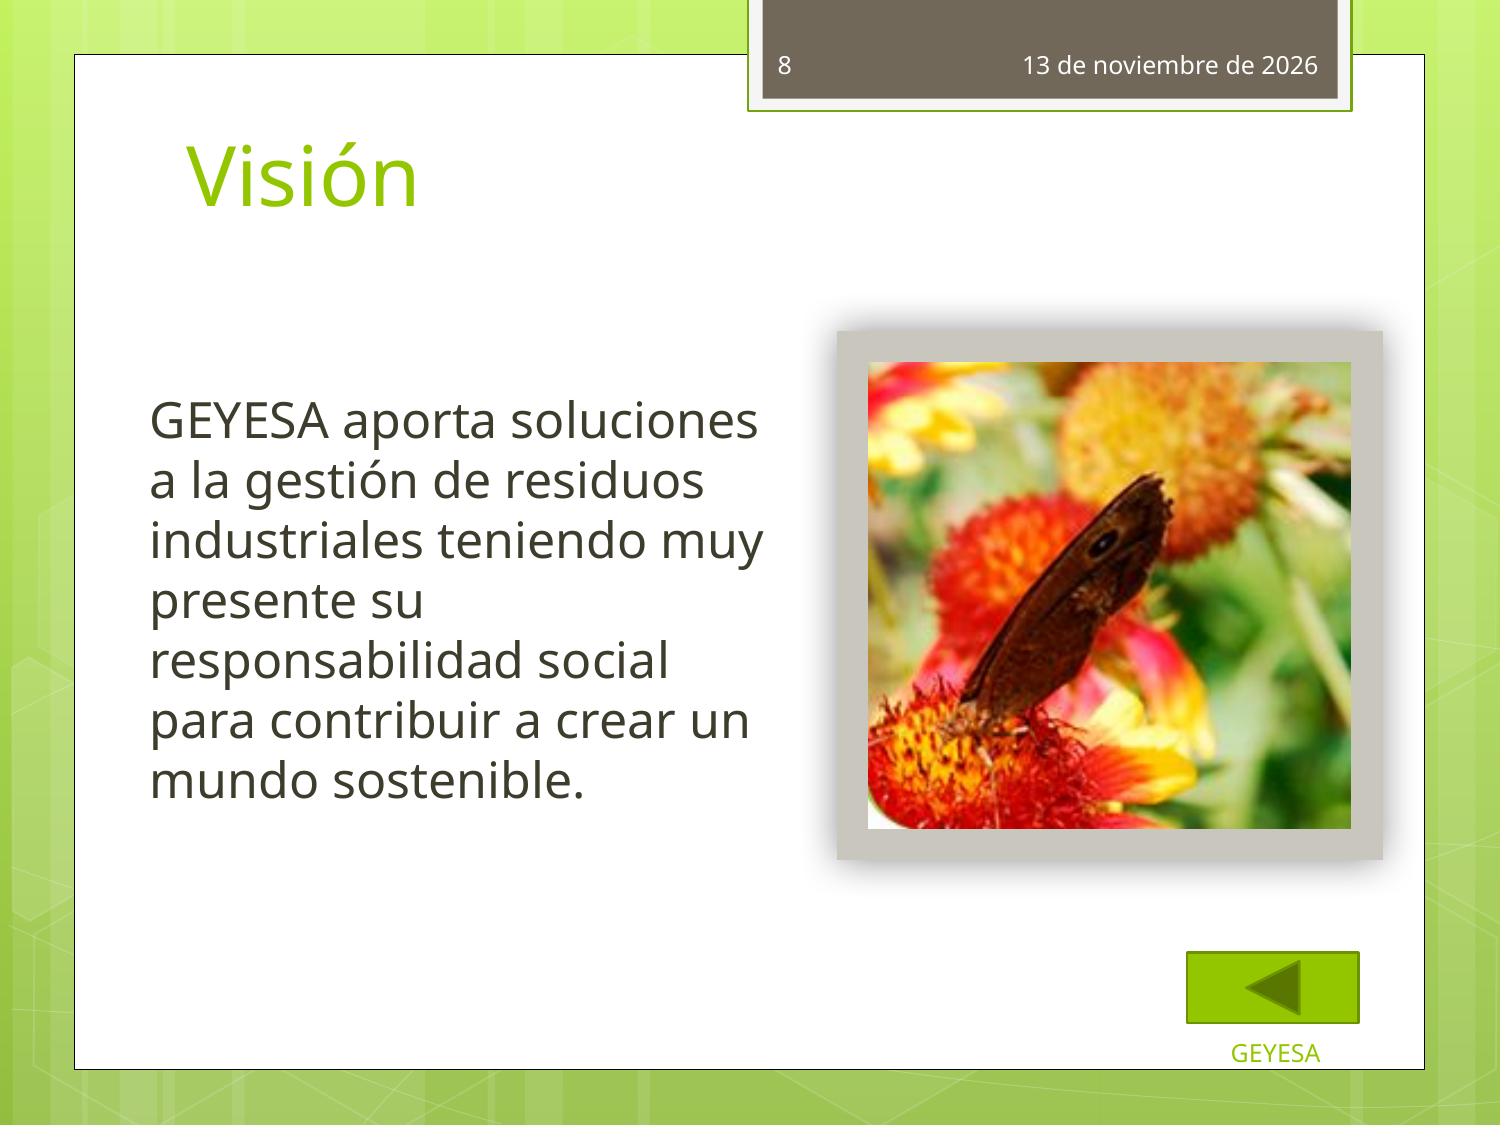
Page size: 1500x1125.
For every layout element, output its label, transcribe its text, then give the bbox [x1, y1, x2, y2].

text_box [1186, 951, 1360, 1024]
footer GEYESA [761, 1022, 1336, 1083]
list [867, 361, 1352, 830]
list GEYESA aporta soluciones a la gestión de residuos industriales teniendo muy presente su responsabilidad social para contribuir a crear un mundo sostenible. [134, 380, 798, 882]
slide_number 8 [762, 36, 982, 97]
slide_number Febrero de 2018 [983, 36, 1334, 97]
title Visión [171, 42, 1324, 231]
